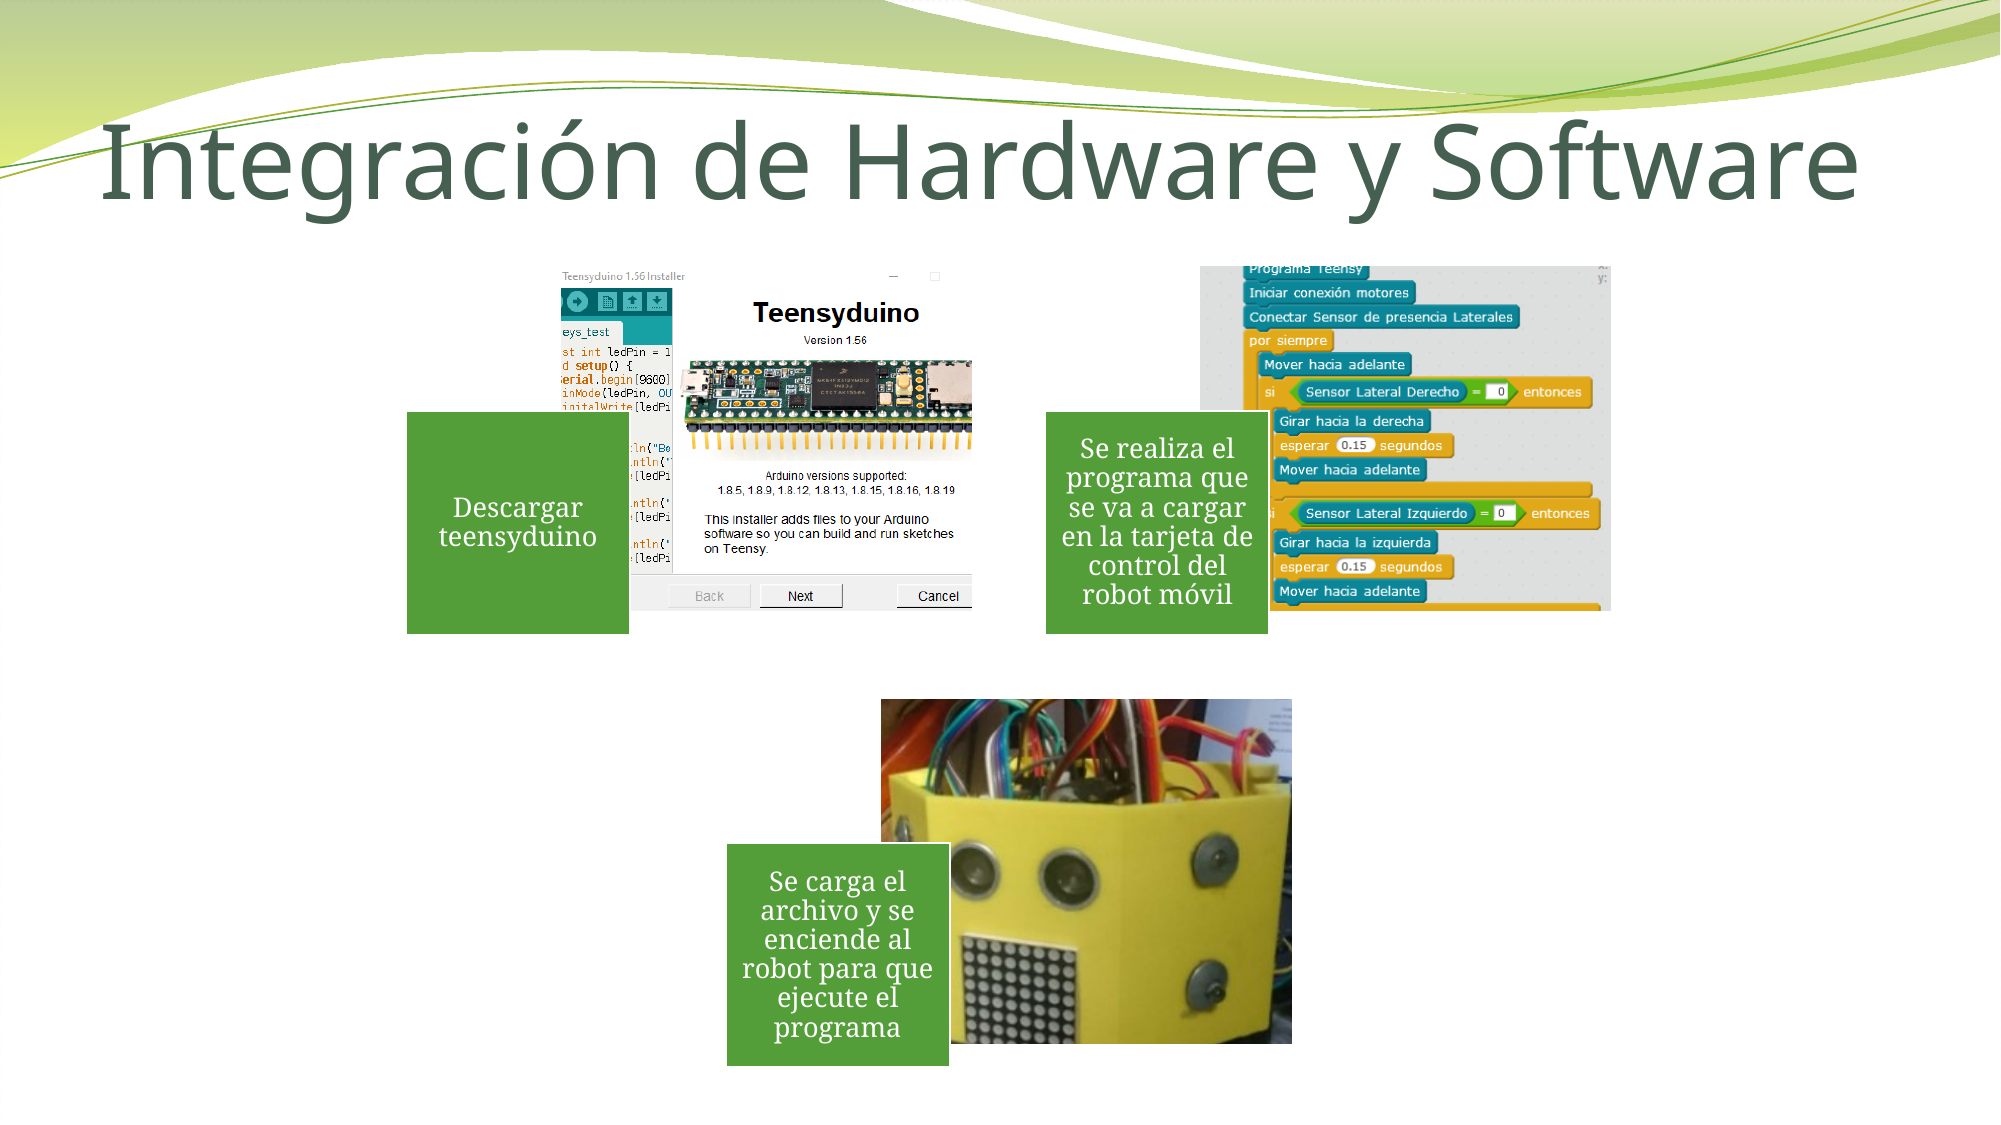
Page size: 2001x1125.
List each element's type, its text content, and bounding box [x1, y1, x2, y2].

title Integración de Hardware y Software [99, 34, 1900, 221]
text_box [99, 221, 1919, 1111]
